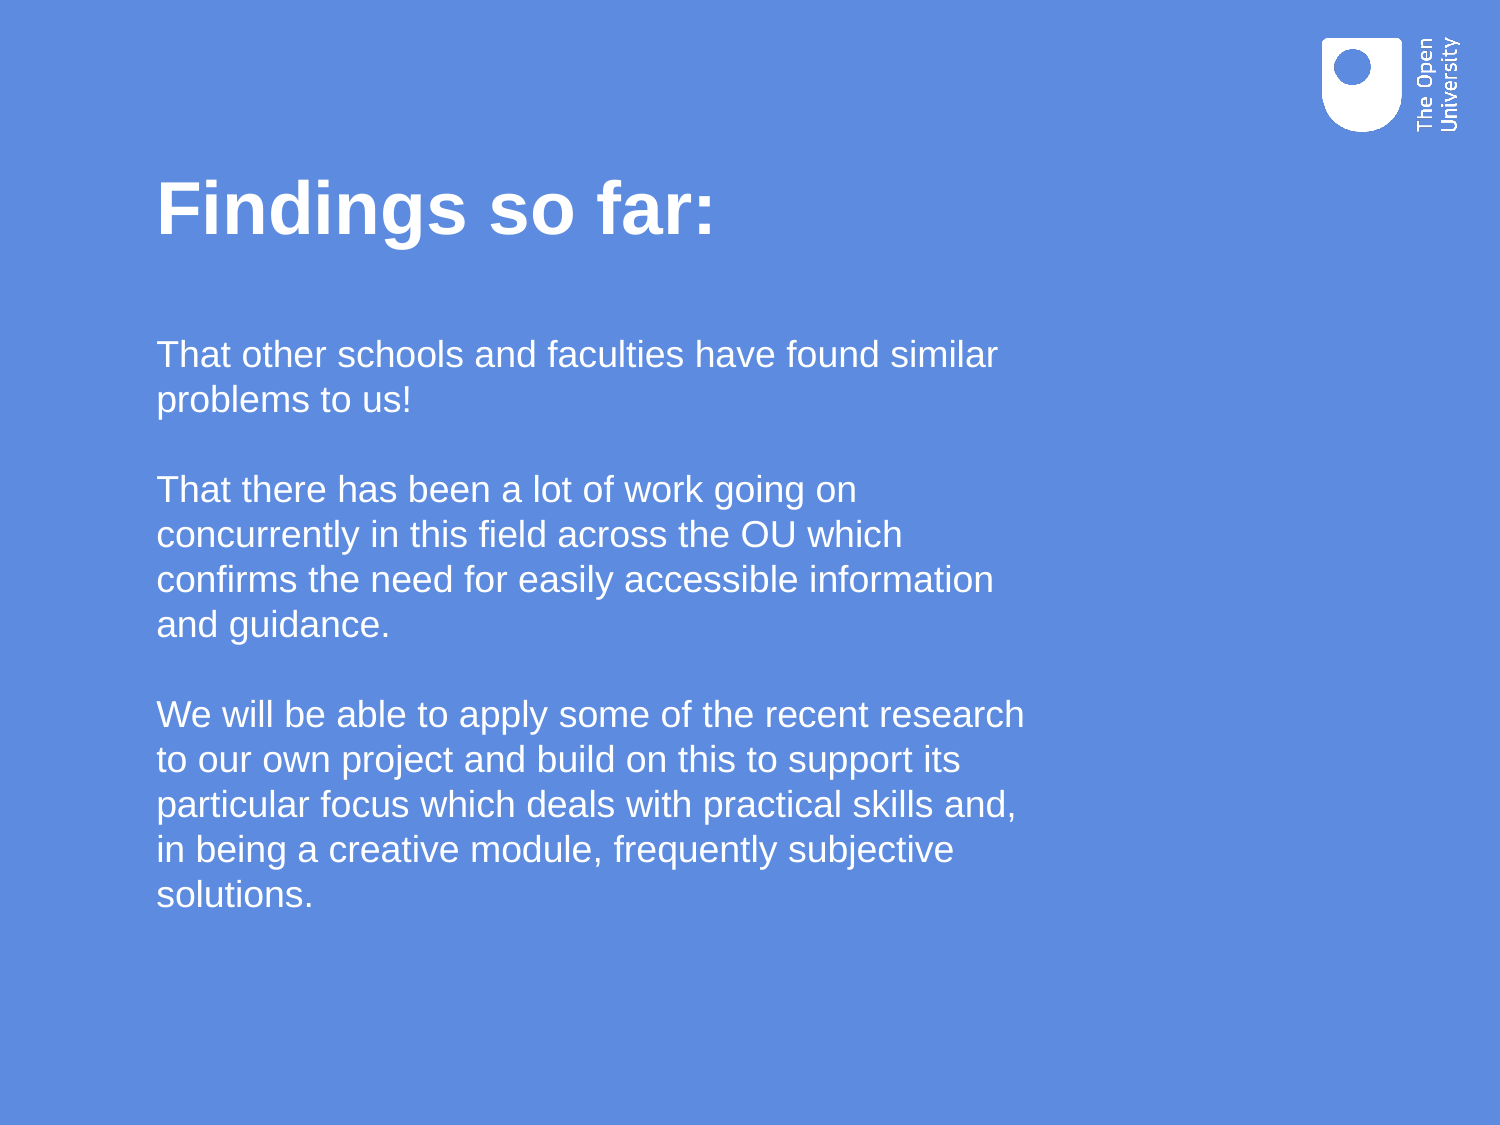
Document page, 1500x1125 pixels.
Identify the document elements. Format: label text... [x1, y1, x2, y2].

picture [1322, 37, 1460, 132]
subtitle That other schools and faculties have found similar problems to us! That there has been a lot of work going on concurrently in this field across the OU which confirms the need for easily accessible information and guidance. We will be able to apply some of the recent research to our own project and build on this to support its particular focus which deals with practical skills and, in being a creative module, frequently subjective solutions. [156, 329, 1043, 1005]
title Findings so far: [156, 170, 1043, 253]
